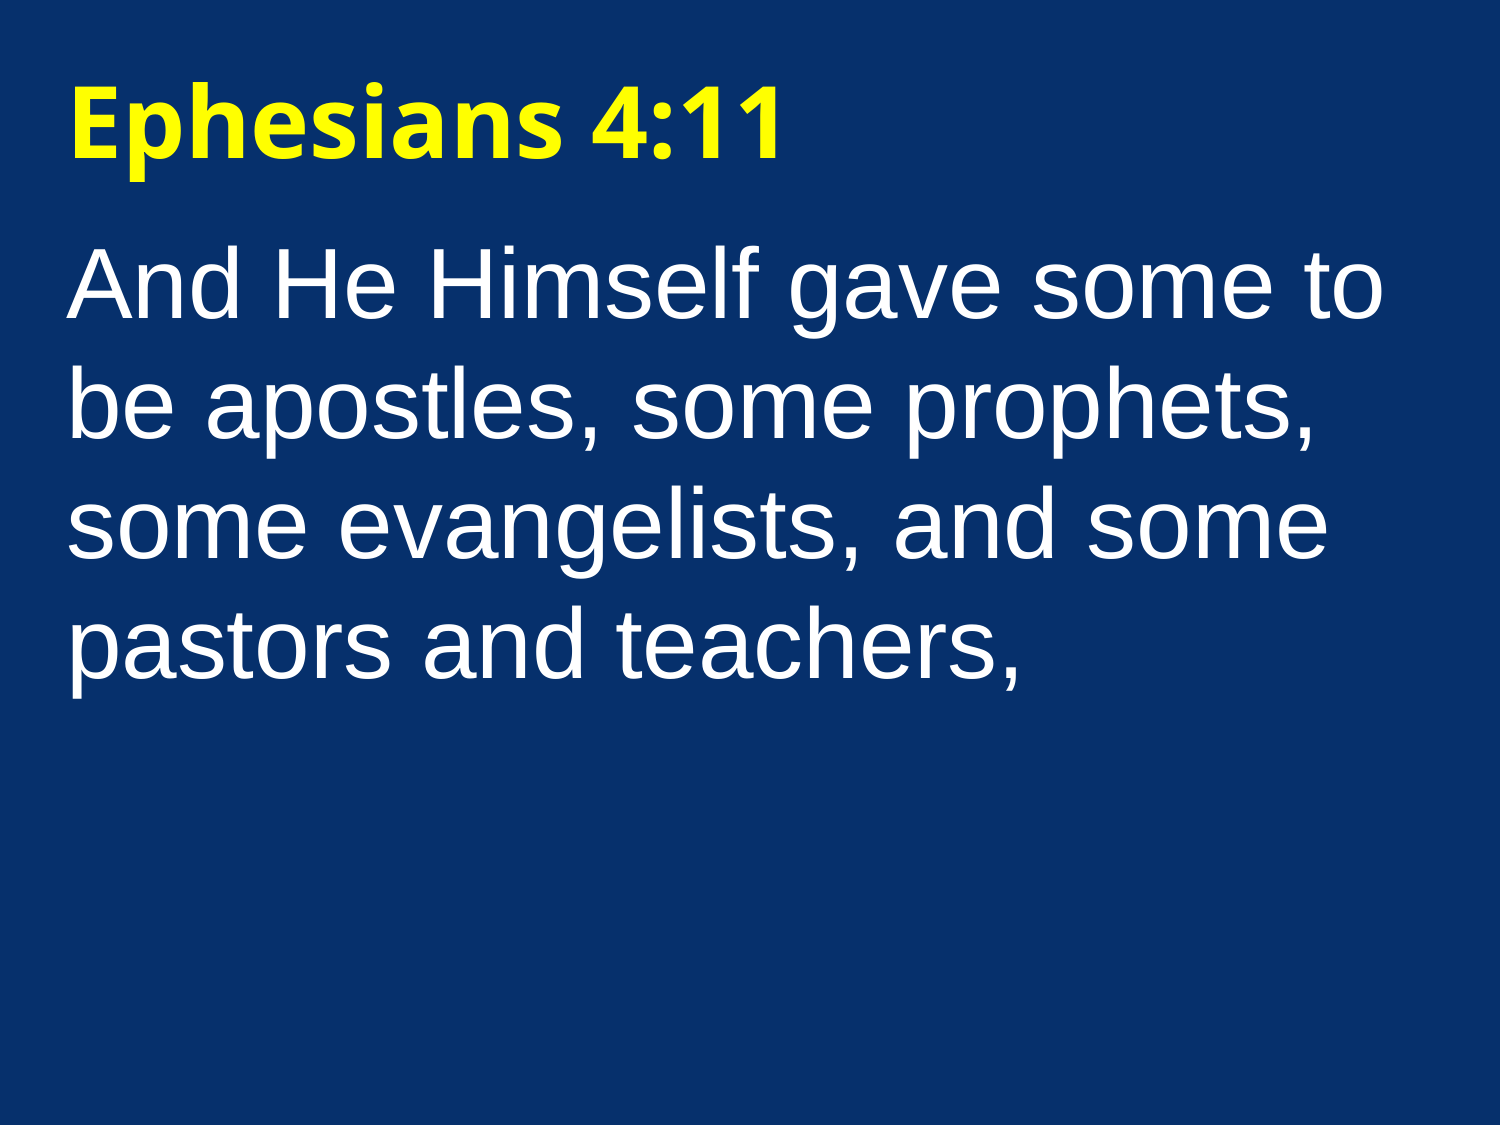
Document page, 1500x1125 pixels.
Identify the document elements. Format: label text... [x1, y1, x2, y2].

text_box Ephesians 4:11 And He Himself gave some to be apostles, some prophets, some evangelists, and some pastors and teachers, [51, 51, 1450, 706]
